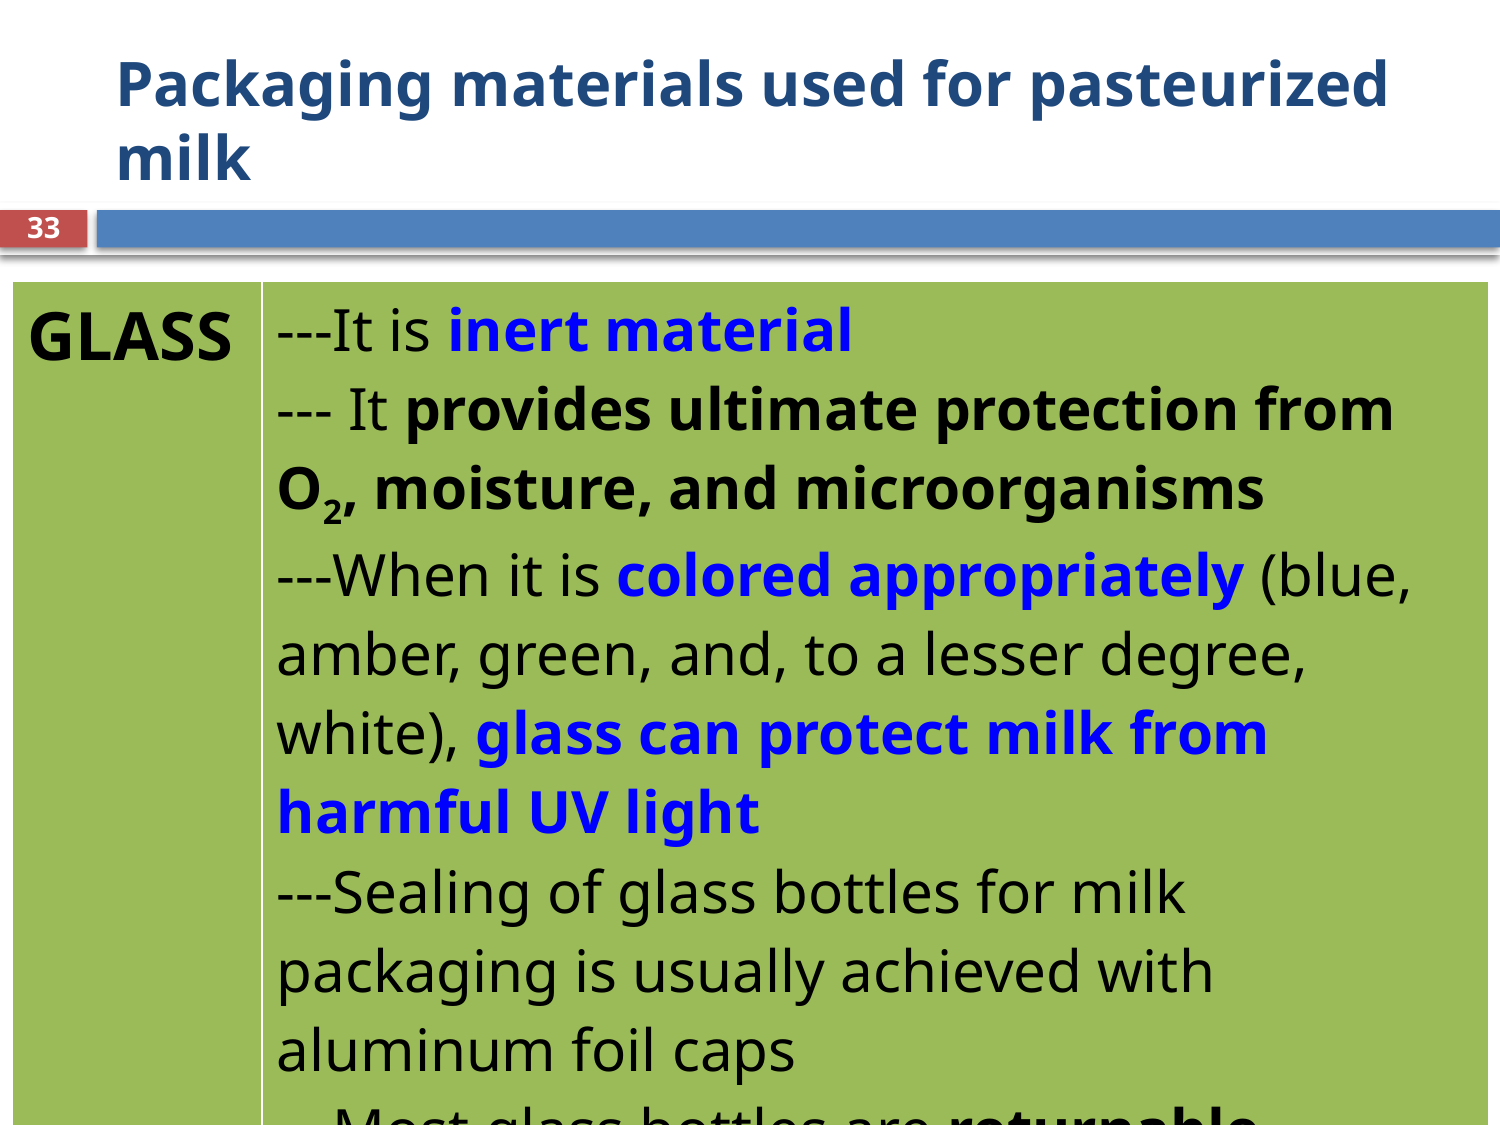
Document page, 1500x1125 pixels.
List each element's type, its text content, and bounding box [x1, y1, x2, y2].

table_header GLASS [13, 282, 261, 1125]
table_header ---It is inert material --- It provides ultimate protection from O2, moisture, and microorganisms ---When it is colored appropriately (blue, amber, green, and, to a lesser degree, white), glass can protect milk from harmful UV light ---Sealing of glass bottles for milk packaging is usually achieved with aluminum foil caps ---Most glass bottles are returnable ---Major disadvantages of glass are its fragility and weight [263, 282, 1488, 1125]
title Packaging materials used for pasteurized milk [100, 37, 1438, 200]
slide_number 33 [0, 208, 88, 249]
